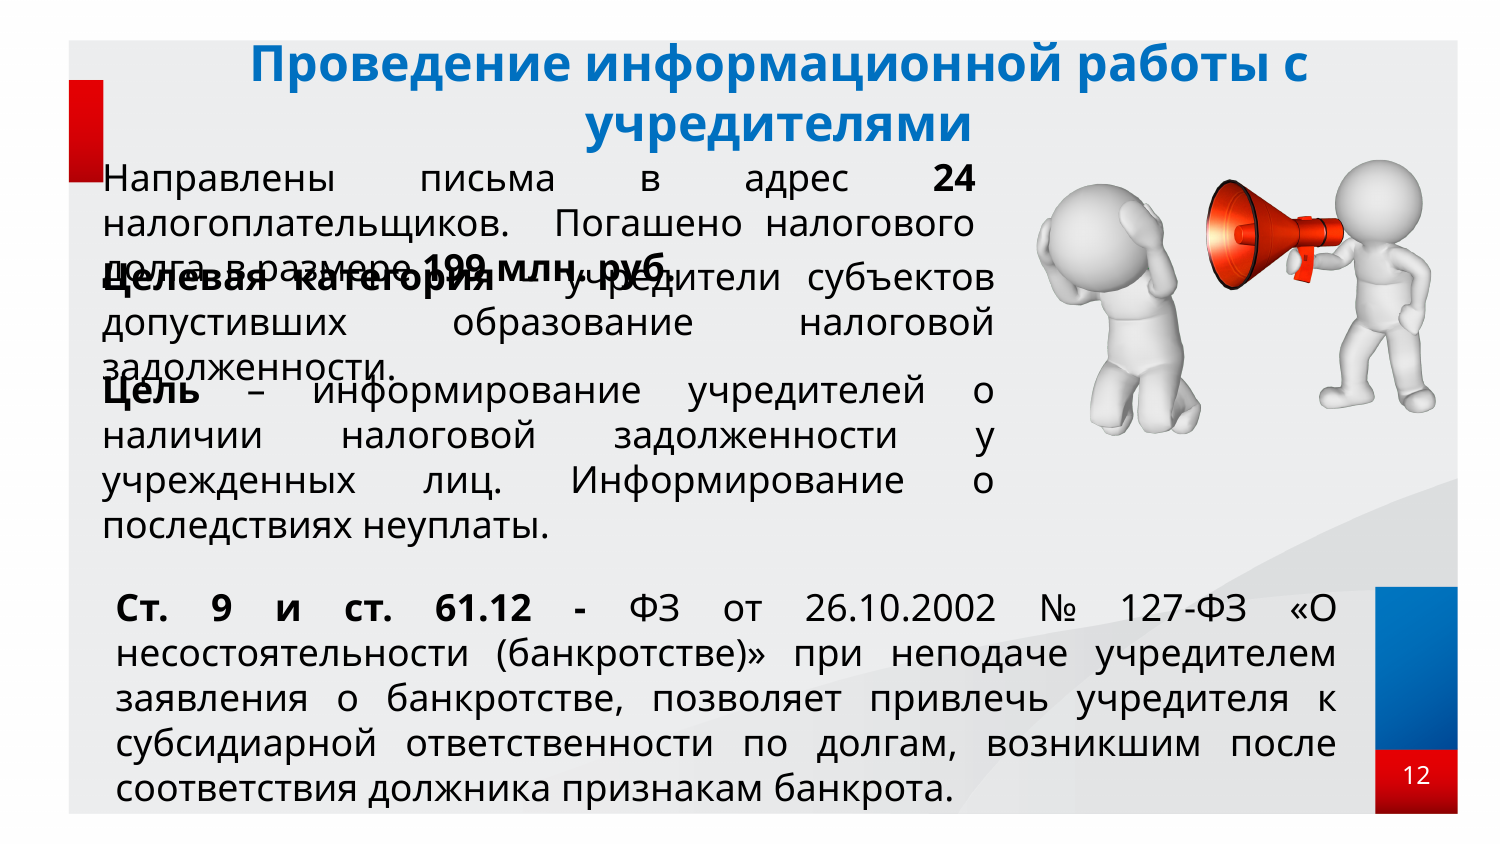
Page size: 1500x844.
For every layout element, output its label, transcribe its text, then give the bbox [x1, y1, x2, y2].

slide_number 12 [1365, 743, 1468, 822]
text_box Направлены письма в адрес 24 налогоплательщиков. Погашено налогового долга в размере 199 млн. руб. [87, 146, 991, 245]
title Проведение информационной работы с учредителями [122, 22, 1437, 160]
text_box Ст. 9 и ст. 61.12 - ФЗ от 26.10.2002 № 127-ФЗ «О несостоятельности (банкротстве)» при неподаче учредителем заявления о банкротстве, позволяет привлечь учредителя к субсидиарной ответственности по долгам, возникшим после соответствия должника признакам банкрота. [100, 576, 1354, 817]
text_box Целевая категория – учредители субъектов допустивших образование налоговой задолженности. [87, 245, 1011, 358]
text_box Цель – информирование учредителей о наличии налоговой задолженности у учрежденных лиц. Информирование о последствиях неуплаты. [87, 358, 1011, 554]
picture [0, 0, 1500, 844]
